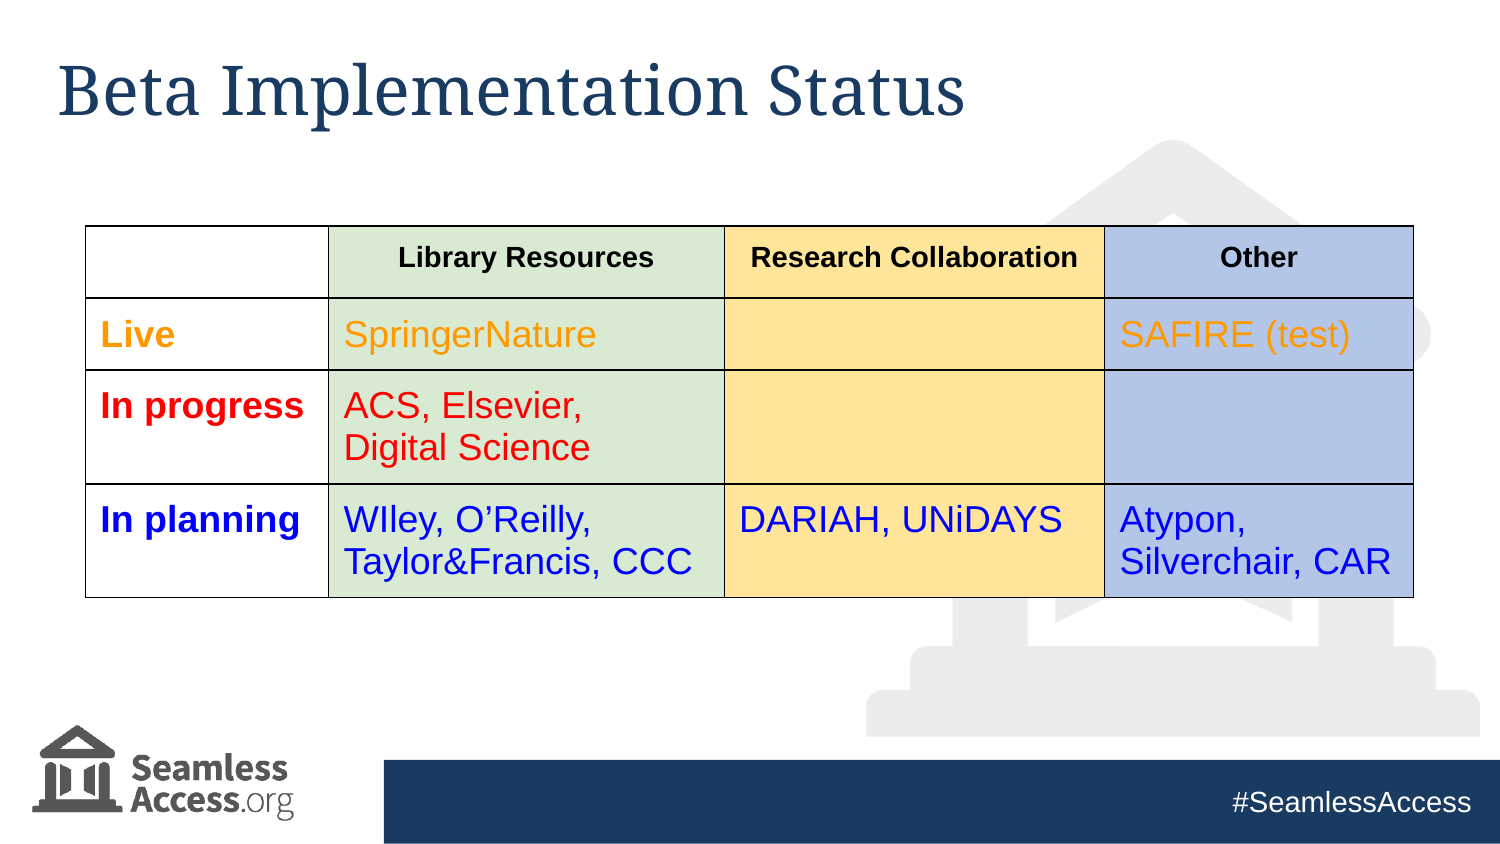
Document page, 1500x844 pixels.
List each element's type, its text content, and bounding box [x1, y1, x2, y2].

table_header Library Resources [329, 227, 724, 297]
table_cell Live [86, 299, 328, 369]
title Beta Implementation Status [46, 33, 1453, 154]
table_cell DARIAH, UNiDAYS [725, 485, 1104, 597]
table_cell WIley, O’Reilly, Taylor&Francis, CCC [329, 485, 724, 597]
table_cell SAFIRE (test) [1105, 299, 1413, 369]
table_cell In planning [86, 485, 328, 597]
table_header Other [1105, 227, 1413, 297]
table_cell Atypon, Silverchair, CAR [1105, 485, 1413, 597]
table_header [86, 227, 328, 297]
table_header Research Collaboration [725, 227, 1104, 297]
table_cell ACS, Elsevier, Digital Science [329, 371, 724, 483]
text_box #SeamlessAccess [1218, 776, 1488, 826]
table_cell [725, 371, 1104, 483]
table_cell [725, 299, 1104, 369]
table_cell SpringerNature [329, 299, 724, 369]
picture [32, 725, 294, 821]
table_cell In progress [86, 371, 328, 483]
table_cell [1105, 371, 1413, 483]
